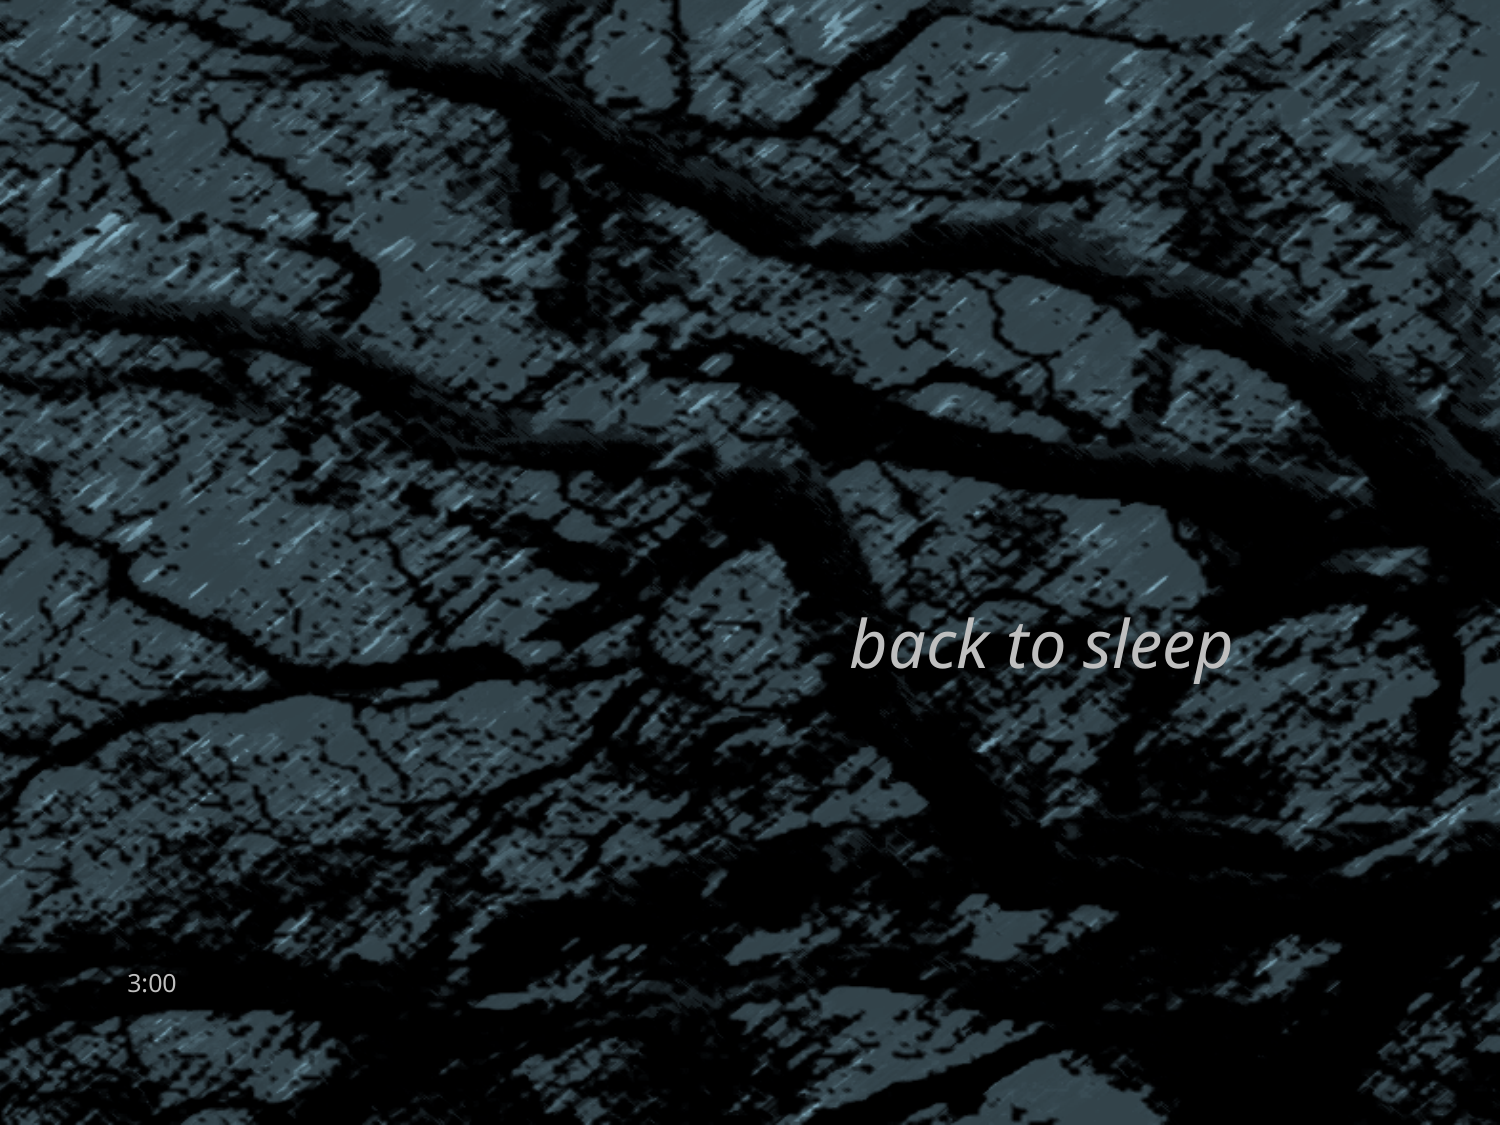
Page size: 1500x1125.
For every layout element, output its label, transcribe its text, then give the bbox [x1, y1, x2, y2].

text_box 3:00 [112, 960, 288, 1006]
title back to sleep [628, 548, 1457, 736]
